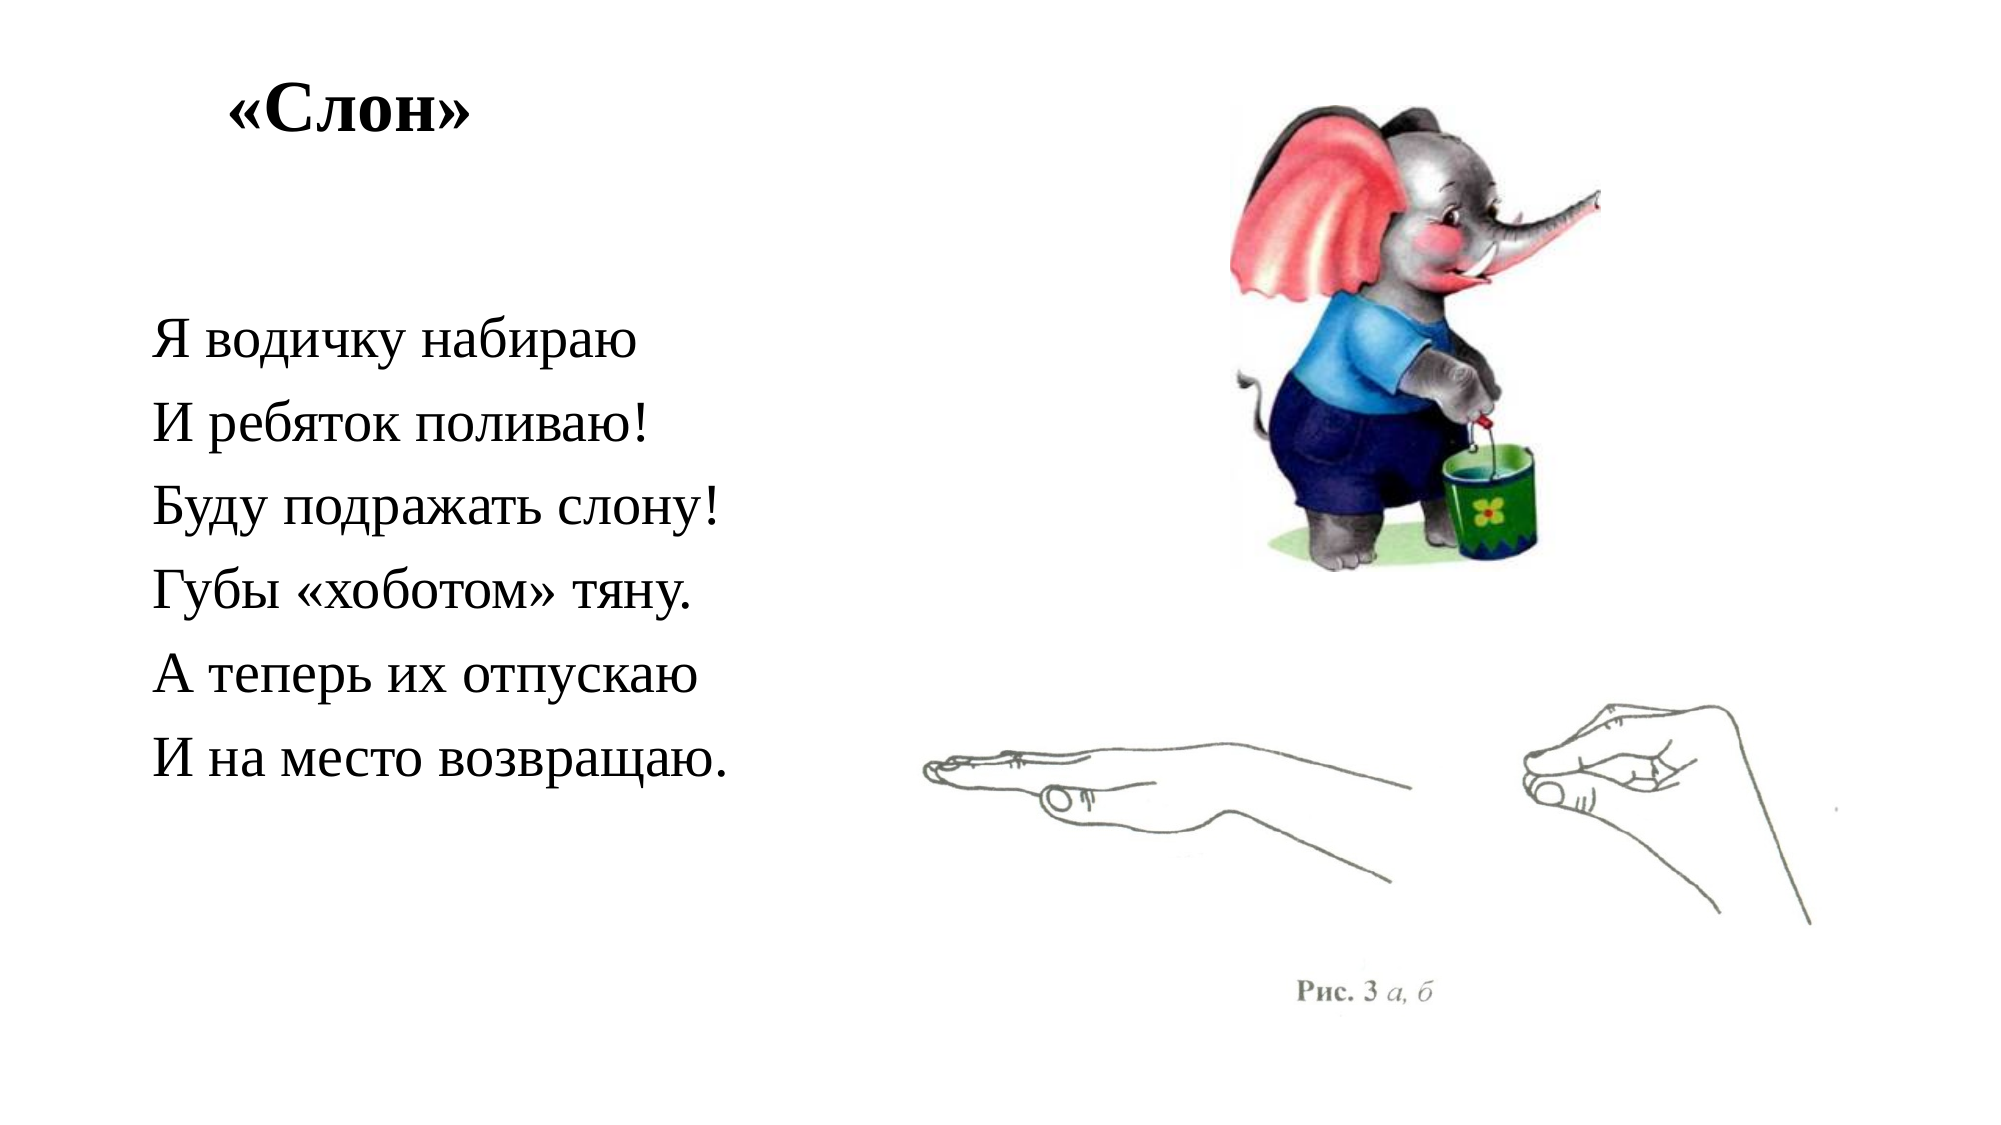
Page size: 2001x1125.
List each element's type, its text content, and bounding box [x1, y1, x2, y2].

picture [848, 644, 1861, 1045]
title «Слон» [137, 59, 639, 243]
list Я водичку набираю И ребяток поливаю! Буду подражать слону! Губы «хоботом» тяну. А теперь их отпускаю И на место возвращаю. [137, 299, 817, 1014]
picture [1230, 105, 1601, 572]
